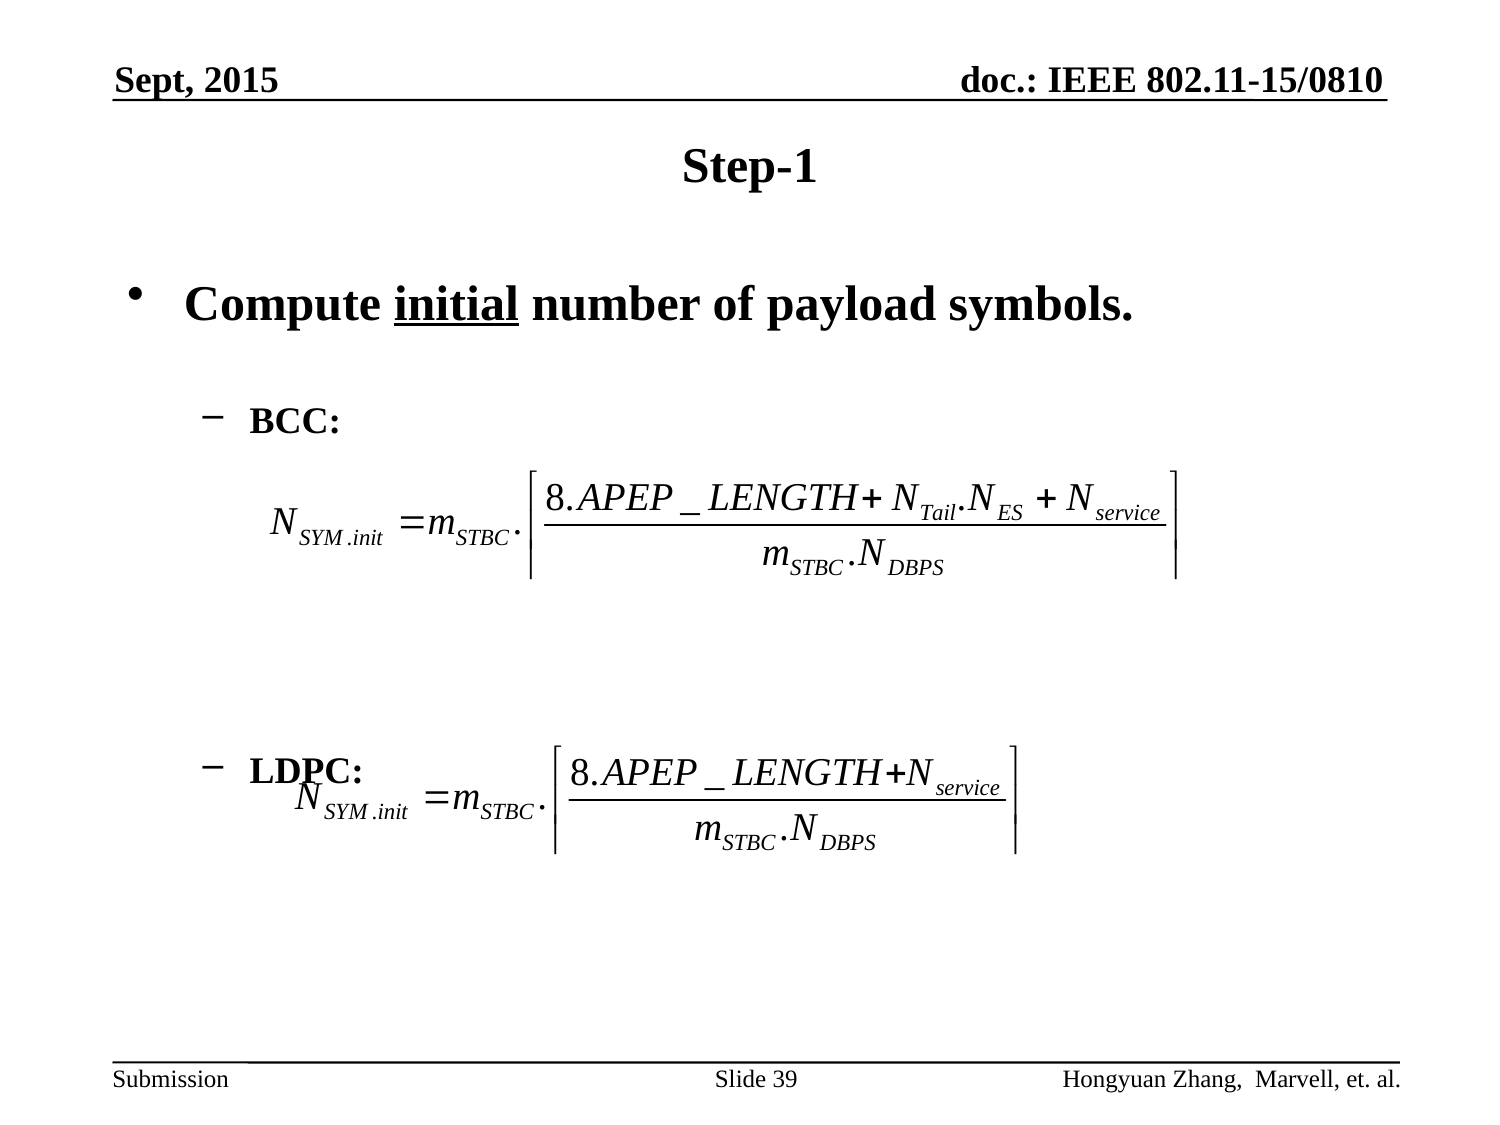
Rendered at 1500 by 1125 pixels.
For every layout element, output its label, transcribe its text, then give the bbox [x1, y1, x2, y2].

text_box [262, 462, 1191, 588]
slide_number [114, 54, 281, 101]
slide_number Slide 39 [712, 1061, 800, 1093]
list Compute initial number of payload symbols. BCC: LDPC: [112, 262, 1388, 1001]
footer Hongyuan Zhang, Marvell, et. al. [1057, 1061, 1402, 1093]
title Step-1 [112, 112, 1388, 213]
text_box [287, 737, 1033, 863]
